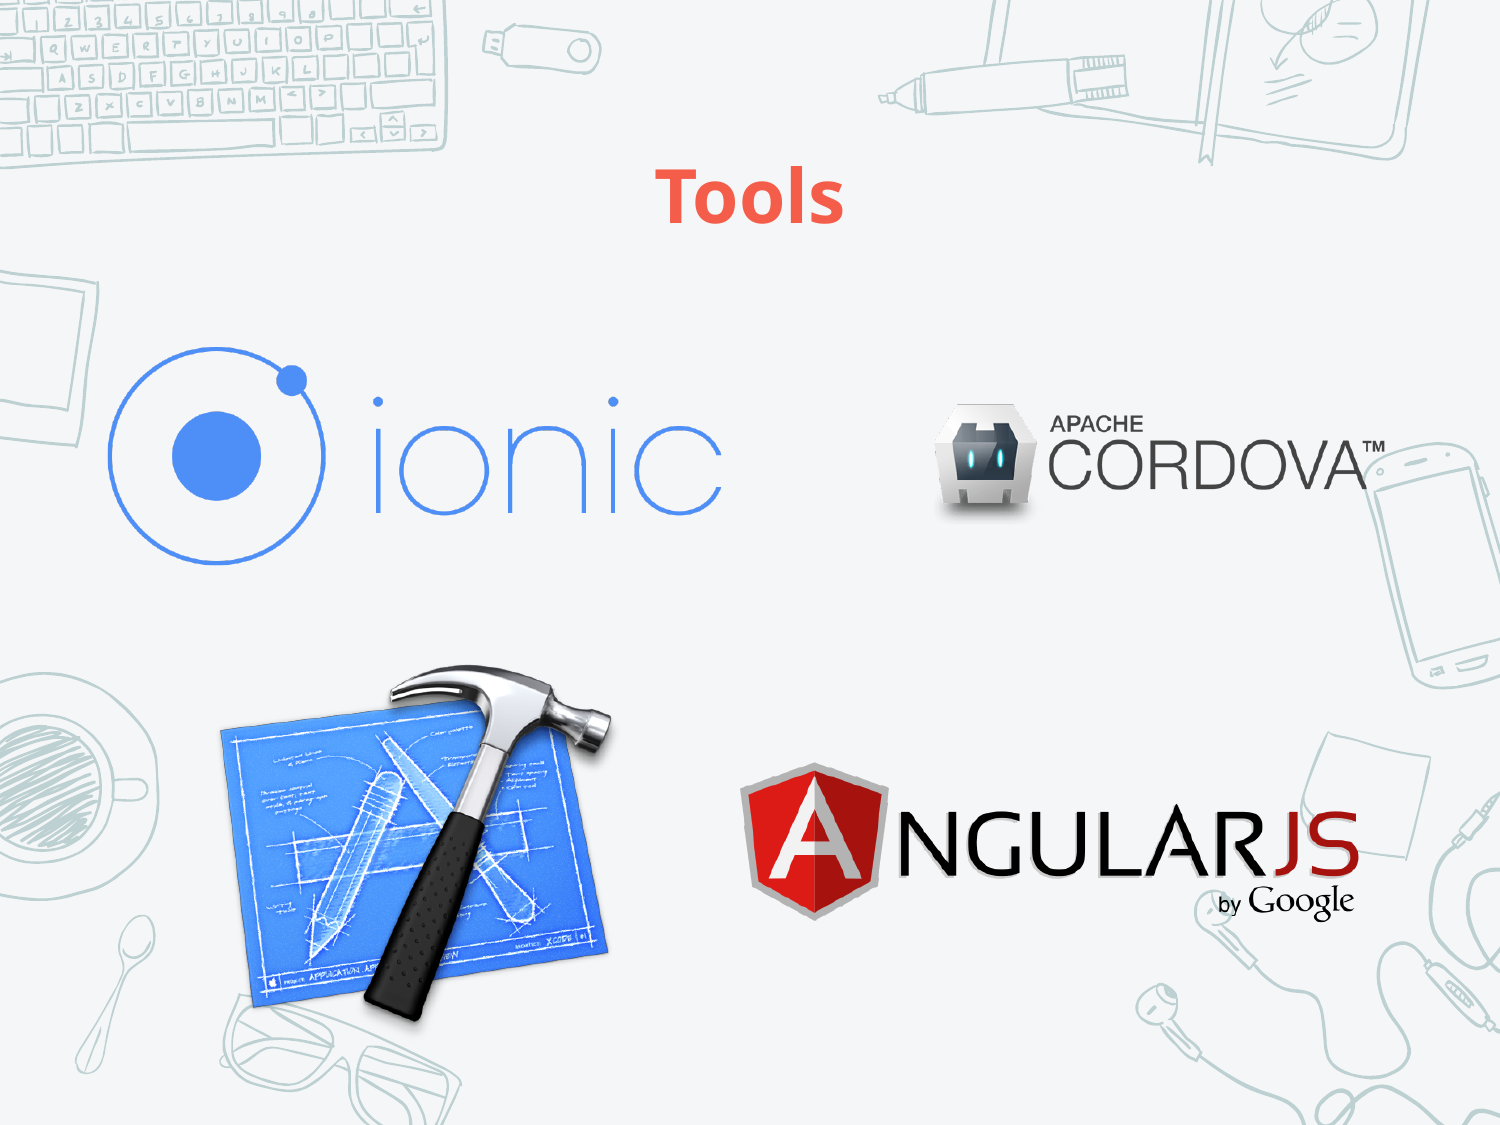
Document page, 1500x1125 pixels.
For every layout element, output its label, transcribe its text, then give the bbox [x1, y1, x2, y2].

picture [101, 344, 727, 567]
title Tools [349, 163, 1151, 254]
picture [913, 337, 1402, 574]
picture [735, 758, 1361, 925]
picture [207, 634, 621, 1049]
